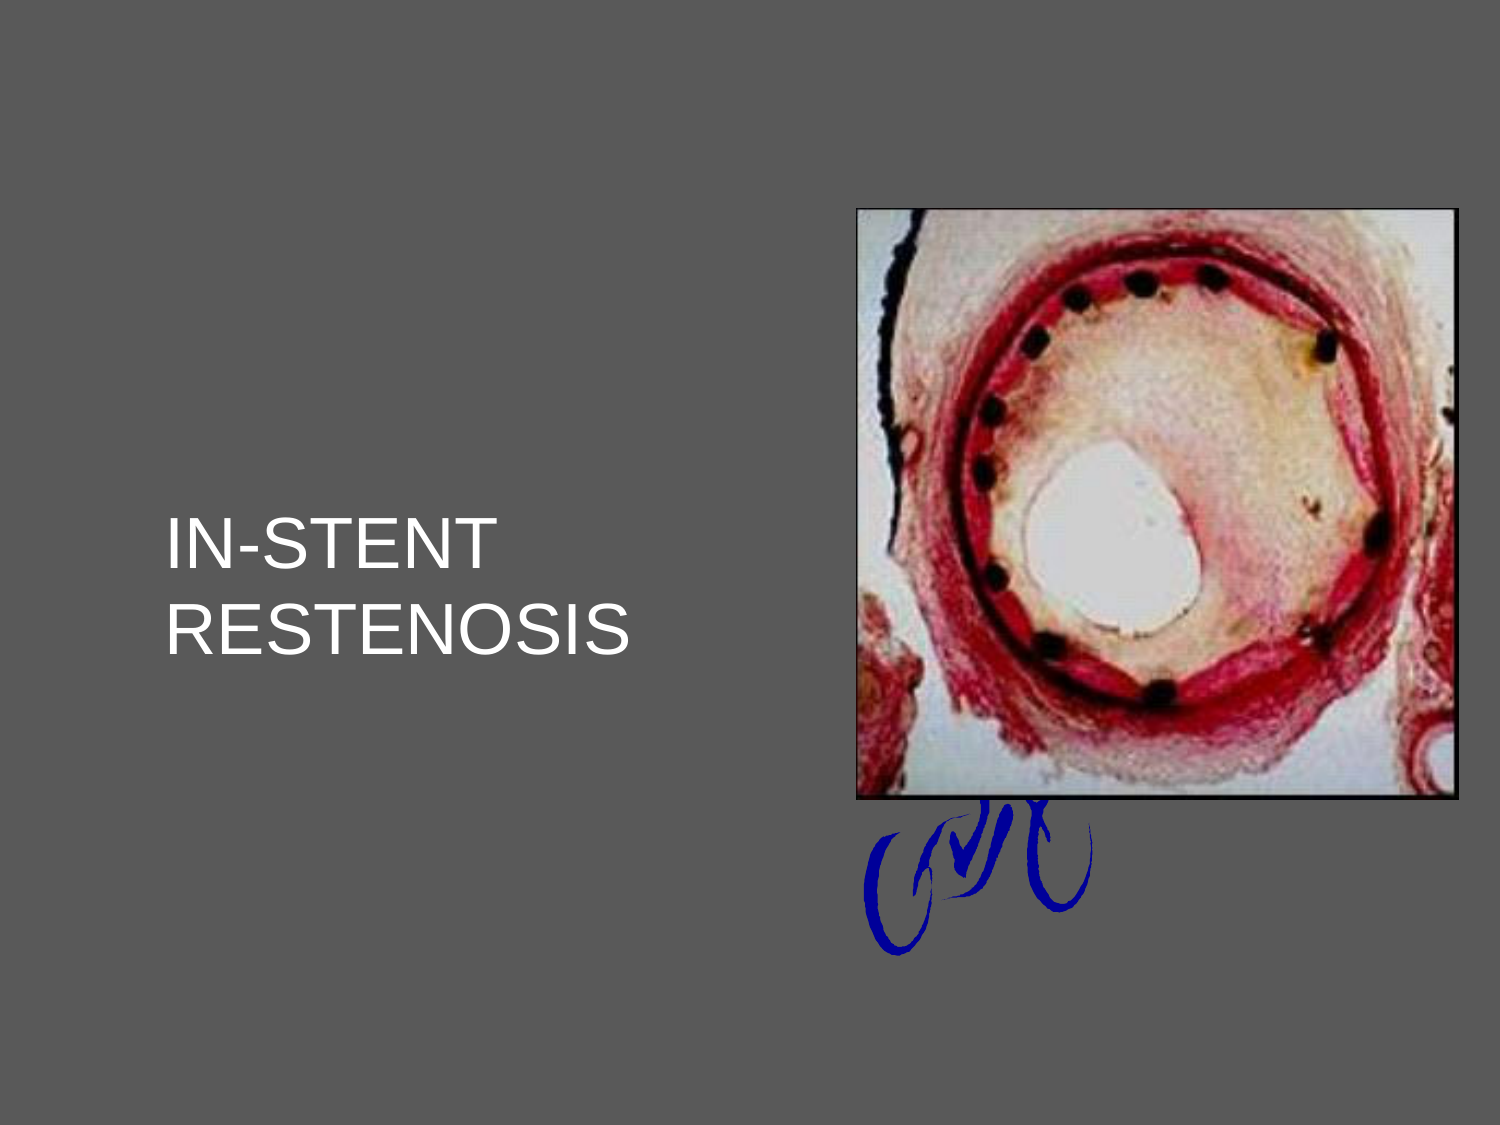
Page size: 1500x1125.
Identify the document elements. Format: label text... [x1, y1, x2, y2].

text_box IN-STENT RESTENOSIS [150, 487, 750, 677]
picture [856, 208, 1459, 800]
